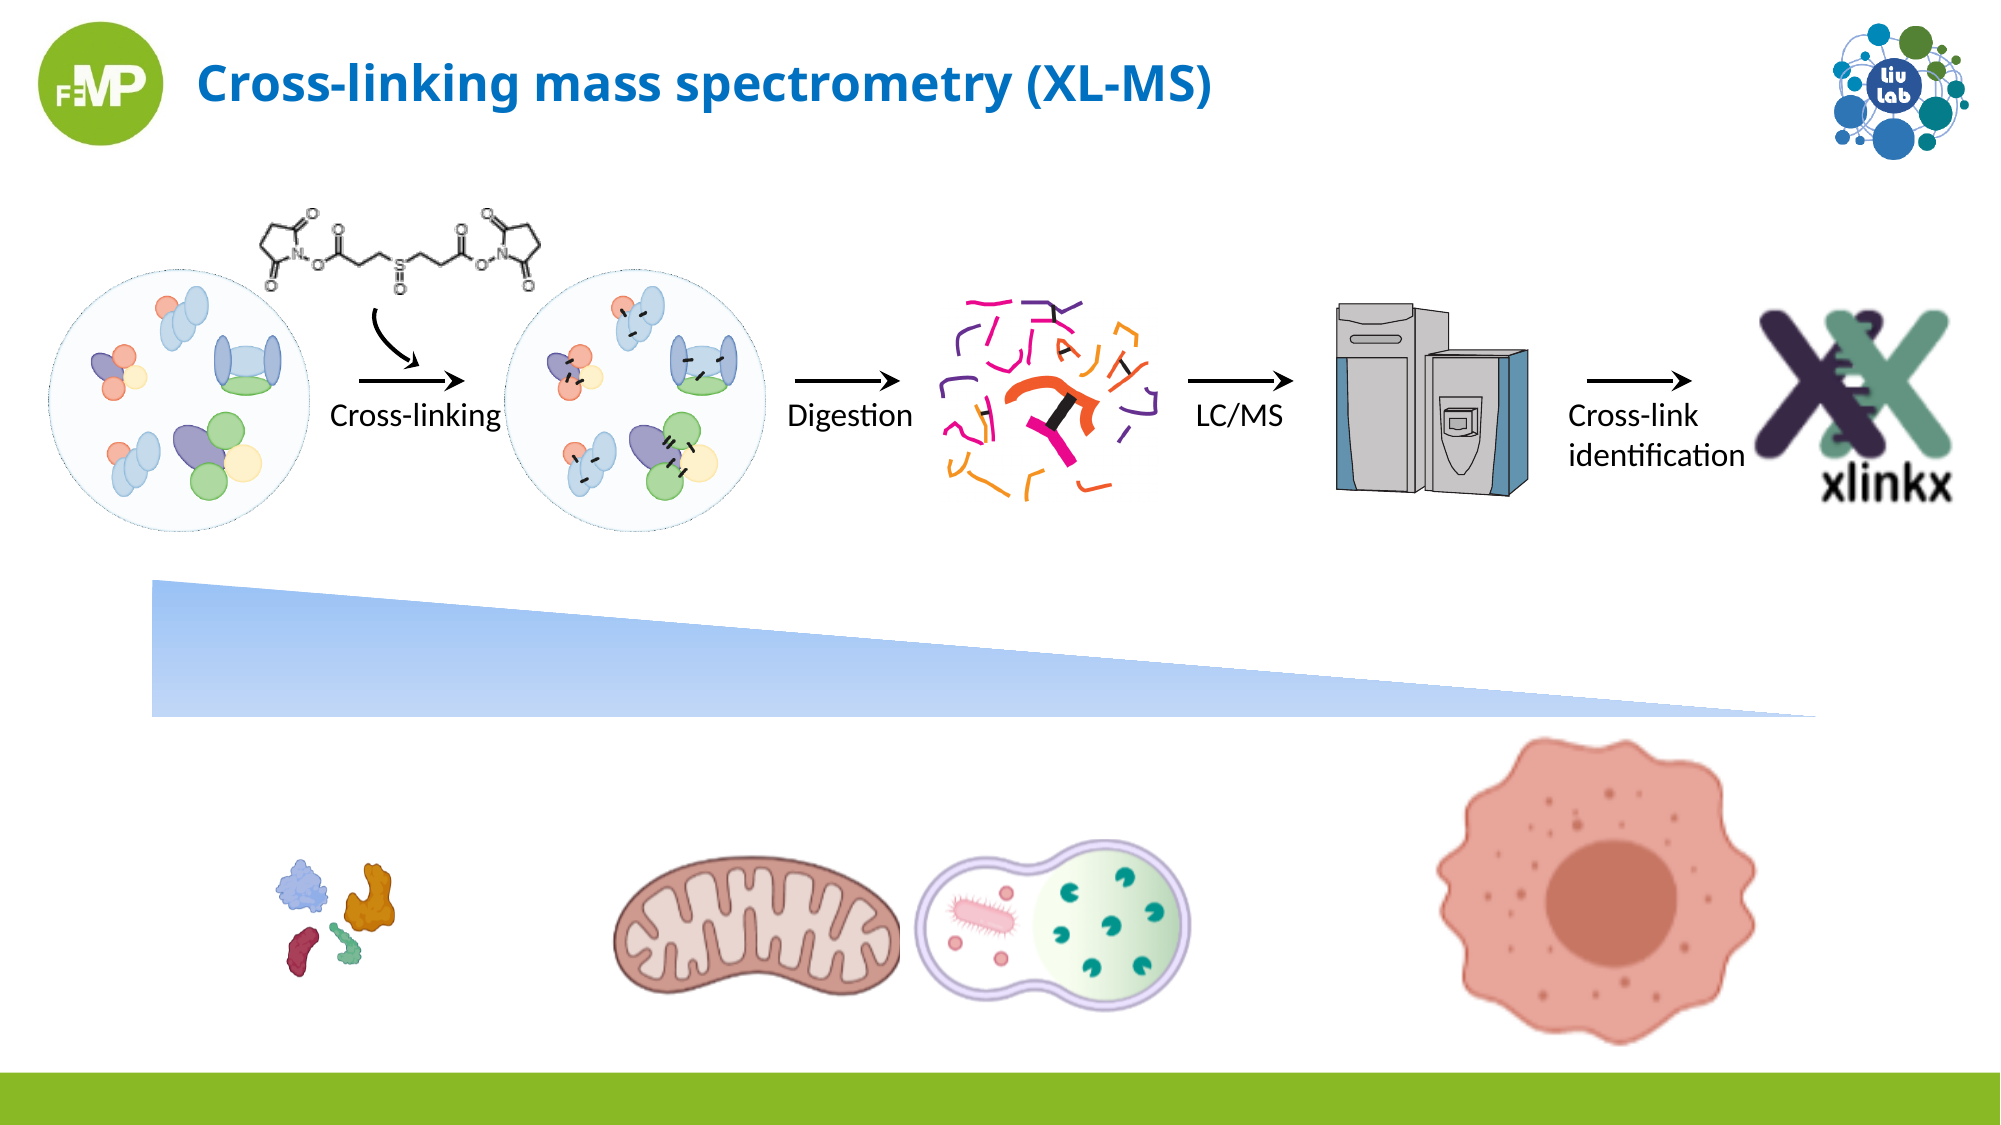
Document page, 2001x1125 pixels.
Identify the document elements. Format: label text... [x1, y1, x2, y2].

picture [35, 18, 166, 148]
picture [48, 269, 259, 532]
title Cross-linking mass spectrometry (XL-MS) [181, 32, 1907, 138]
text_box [259, 208, 766, 532]
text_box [1553, 249, 1990, 552]
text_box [152, 579, 1818, 1070]
picture [1806, 3, 1984, 181]
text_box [772, 299, 1158, 502]
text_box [1181, 302, 1536, 499]
